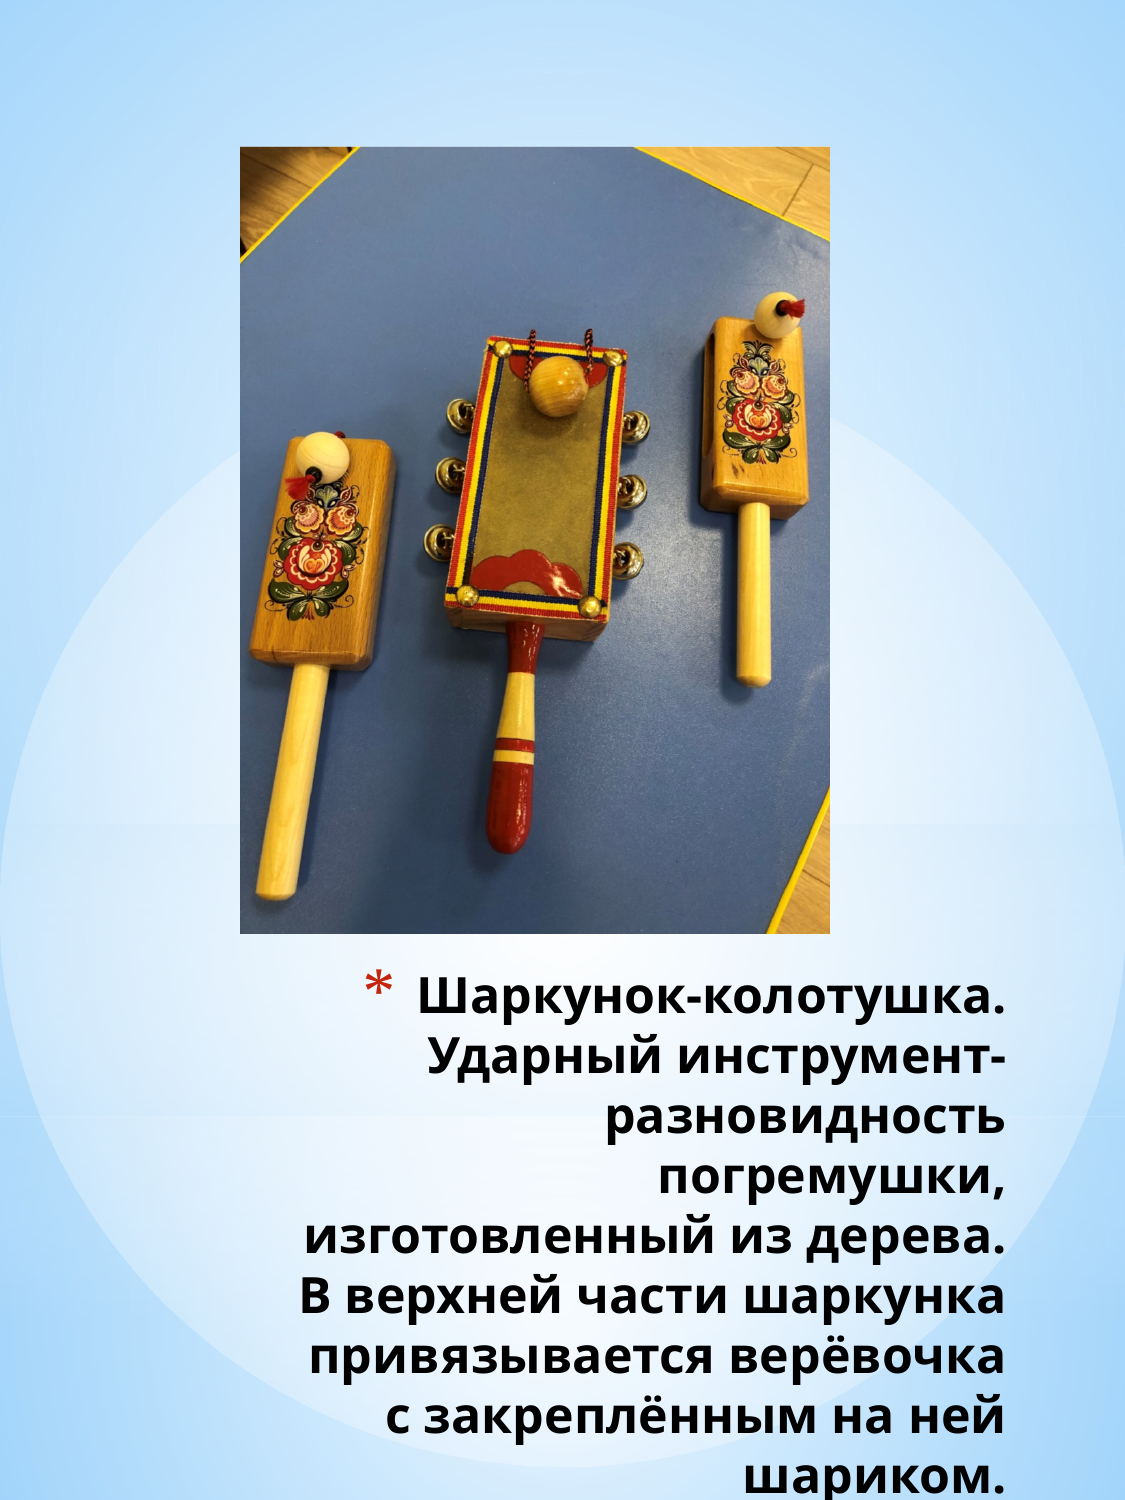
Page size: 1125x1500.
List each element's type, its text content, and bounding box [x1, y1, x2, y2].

picture [240, 148, 830, 244]
picture [240, 836, 830, 933]
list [140, 244, 929, 836]
title Шаркунок-колотушка. Ударный инструмент-разновидность погремушки, изготовленный из дерева. В верхней части шаркунка привязывается верёвочка с закреплённым на ней шариком. [220, 956, 1022, 1207]
